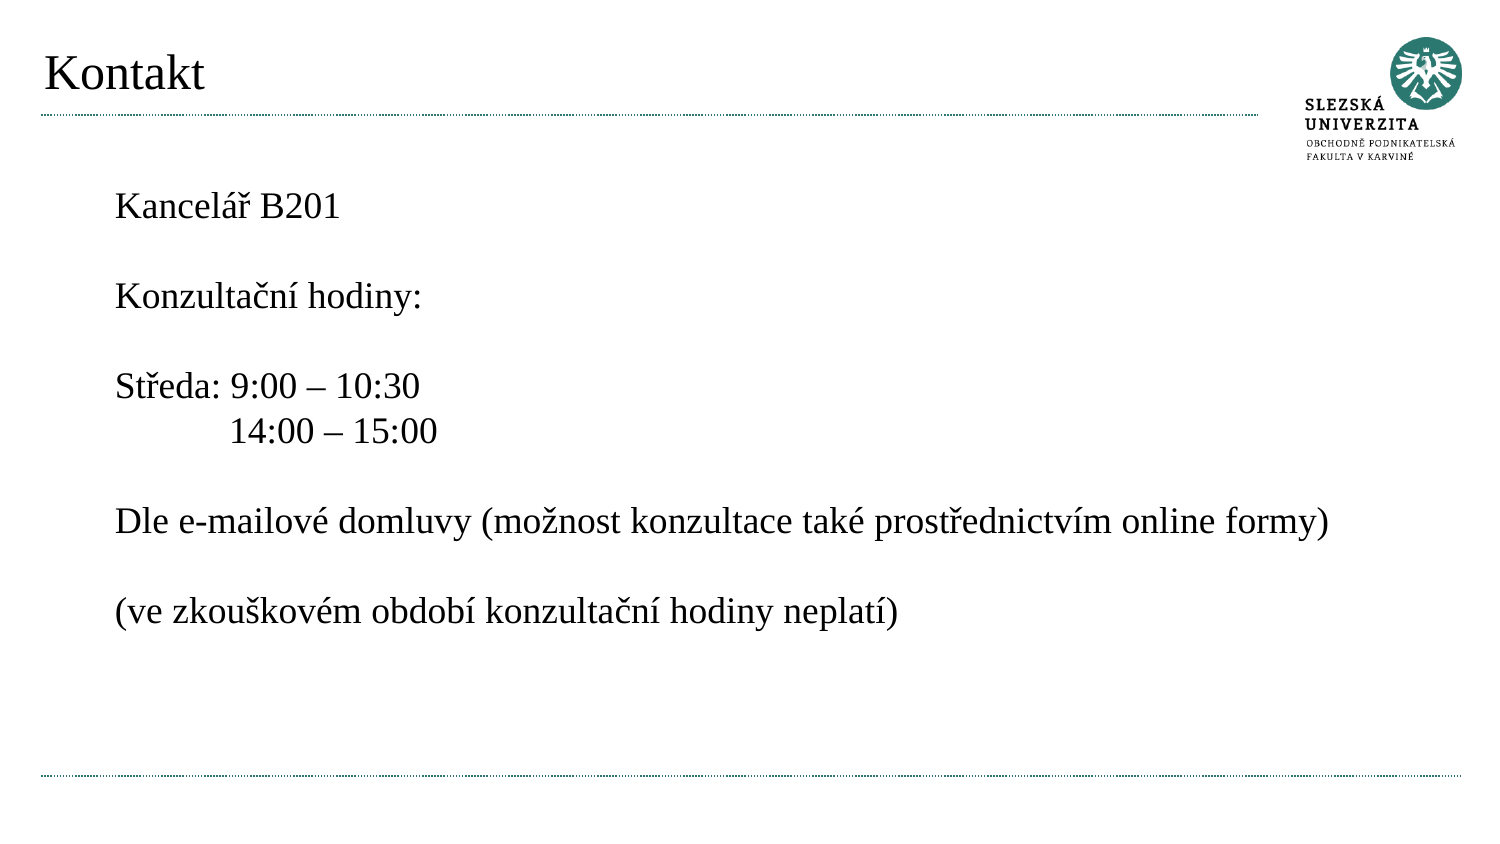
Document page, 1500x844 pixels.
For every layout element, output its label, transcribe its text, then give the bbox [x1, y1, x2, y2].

picture [1305, 37, 1462, 160]
text_box Kancelář B201 Konzultační hodiny: Středa: 9:00 – 10:30 14:00 – 15:00 Dle e-mailové domluvy (možnost konzultace také prostřednictvím online formy) (ve zkouškovém období konzultační hodiny neplatí) [100, 173, 1447, 639]
title Kontakt [29, 32, 231, 116]
